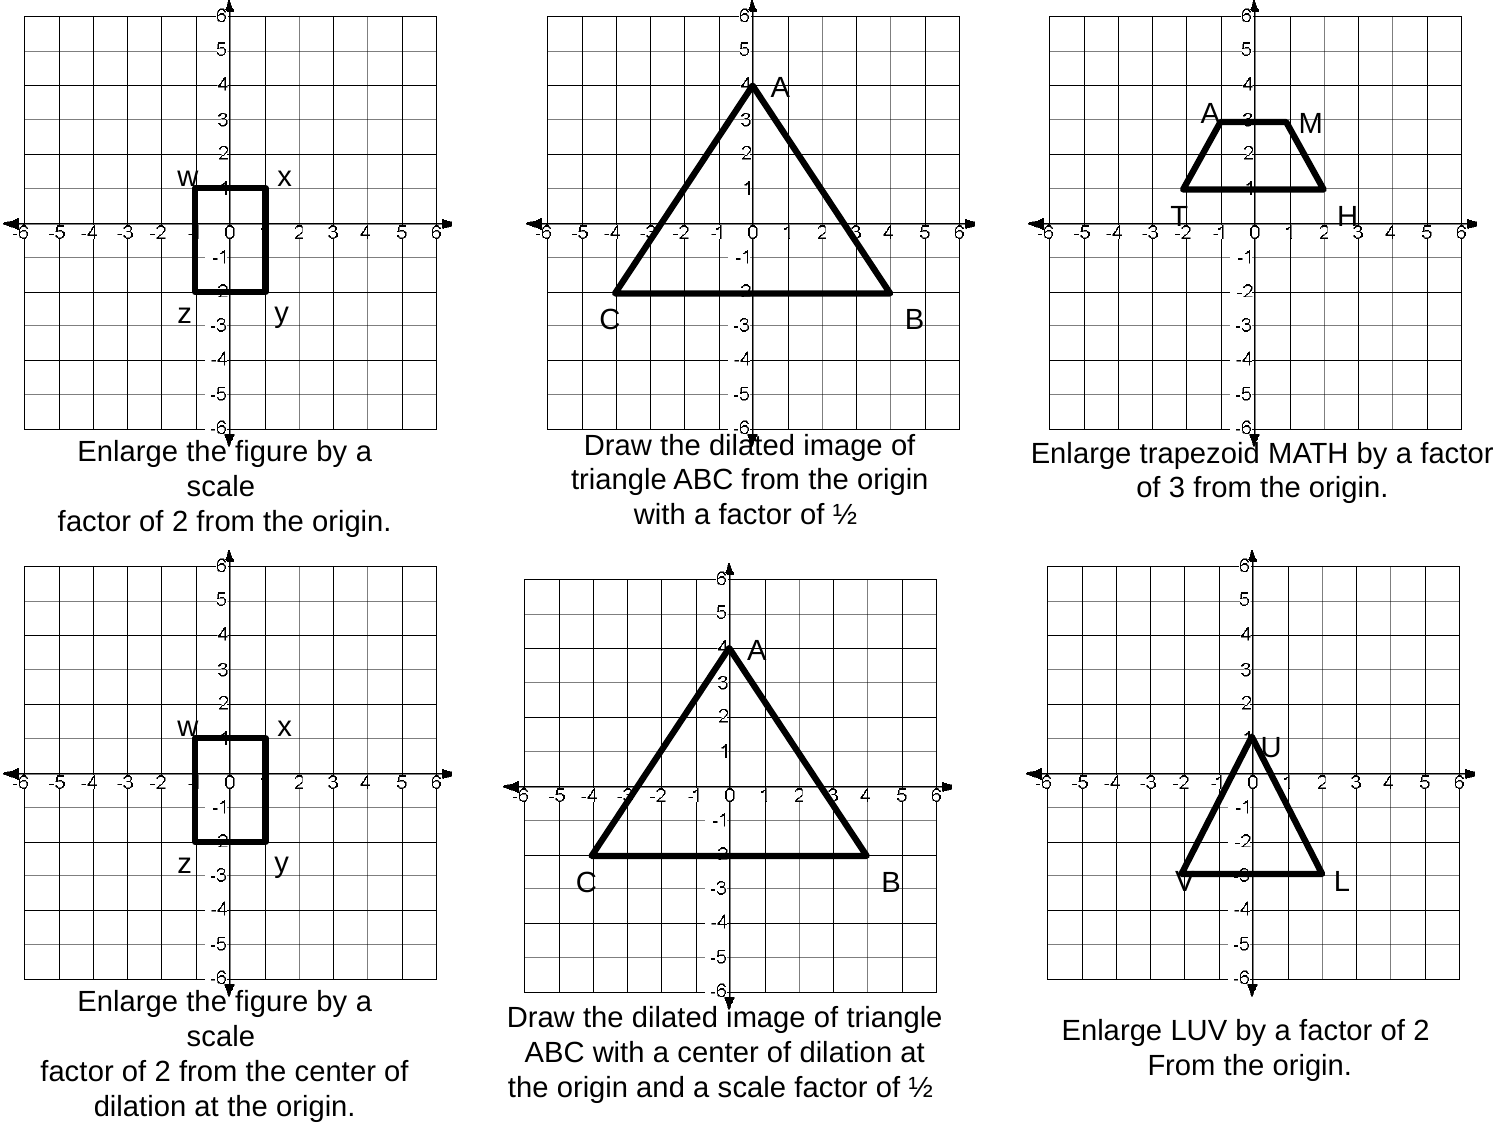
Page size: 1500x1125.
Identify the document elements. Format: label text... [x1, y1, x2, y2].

text_box Enlarge trapezoid MATH by a factor of 3 from the origin. [1012, 426, 1500, 512]
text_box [1024, 0, 1477, 451]
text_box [499, 562, 952, 1013]
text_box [0, 549, 452, 1001]
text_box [1023, 549, 1476, 1001]
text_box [0, 0, 452, 451]
text_box Enlarge the figure by a scale factor of 2 from the center of dilation at the origin. [24, 1009, 425, 1125]
text_box Draw the dilated image of triangle ABC with a center of dilation at the origin and a scale factor of ½ [487, 991, 963, 1111]
text_box Enlarge LUV by a factor of 2 From the origin. [987, 1003, 1500, 1089]
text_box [523, 0, 976, 451]
text_box Enlarge the figure by a scale factor of 2 from the origin. [24, 459, 425, 545]
text_box Draw the dilated image of triangle ABC from the origin with a factor of ½ [549, 459, 950, 538]
